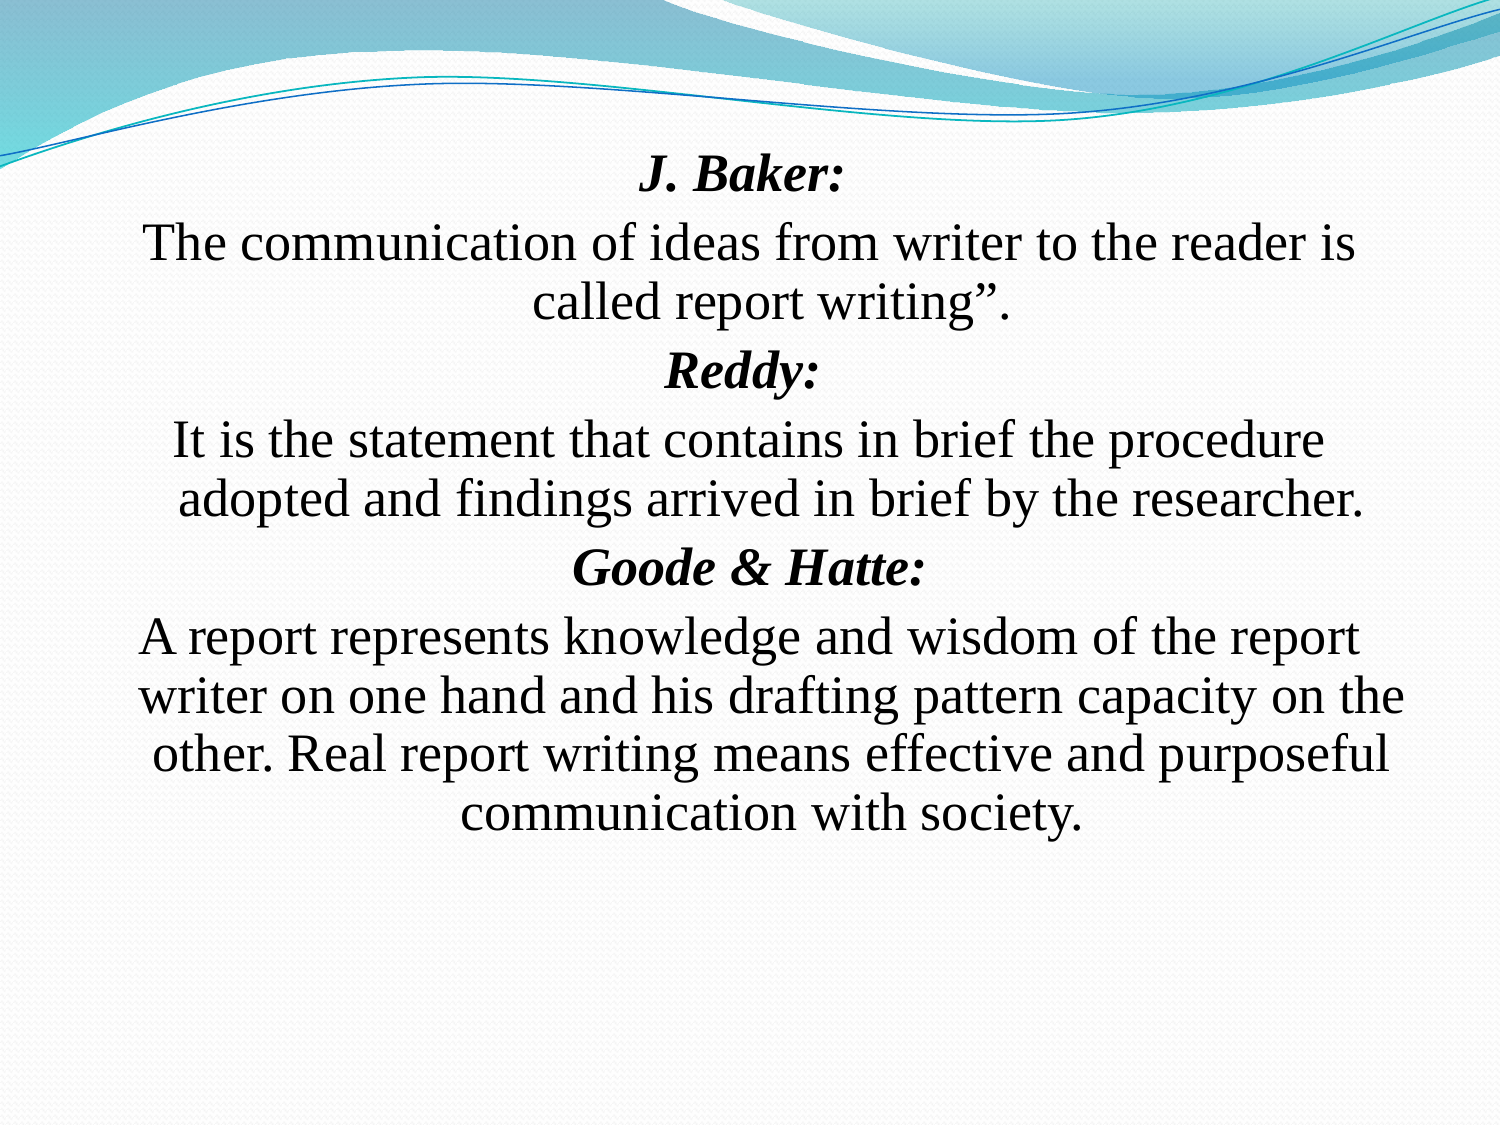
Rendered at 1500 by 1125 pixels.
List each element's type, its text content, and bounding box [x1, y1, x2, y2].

list J. Baker: The communication of ideas from writer to the reader is called report writing”. Reddy: It is the statement that contains in brief the procedure adopted and findings arrived in brief by the researcher. Goode & Hatte: A report represents knowledge and wisdom of the report writer on one hand and his drafting pattern capacity on the other. Real report writing means effective and purposeful communication with society. [75, 137, 1425, 1038]
